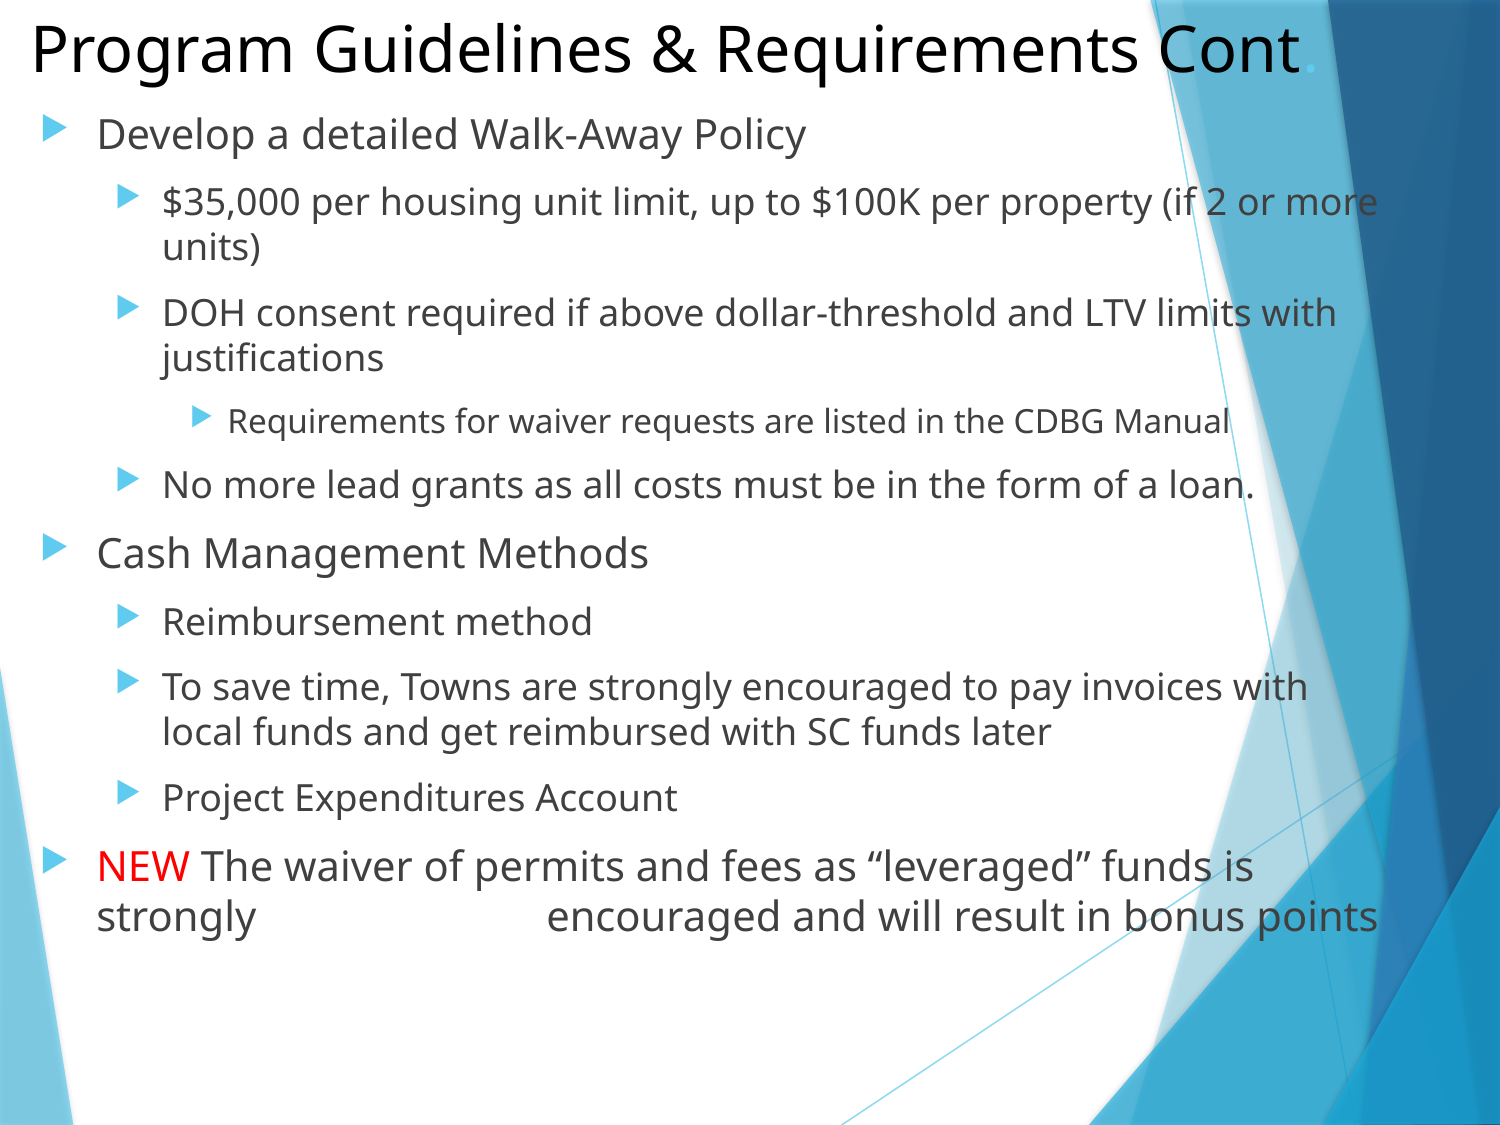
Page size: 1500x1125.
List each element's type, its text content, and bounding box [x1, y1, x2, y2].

title Program Guidelines & Requirements Cont. [0, 0, 1350, 113]
list Develop a detailed Walk-Away Policy $35,000 per housing unit limit, up to $100K per property (if 2 or more units) DOH consent required if above dollar-threshold and LTV limits with justifications Requirements for waiver requests are listed in the CDBG Manual No more lead grants as all costs must be in the form of a loan. Cash Management Methods Reimbursement method To save time, Towns are strongly encouraged to pay invoices with local funds and get reimbursed with SC funds later Project Expenditures Account NEW The waiver of permits and fees as “leveraged” funds is strongly encouraged and will result in bonus points [24, 99, 1409, 1088]
